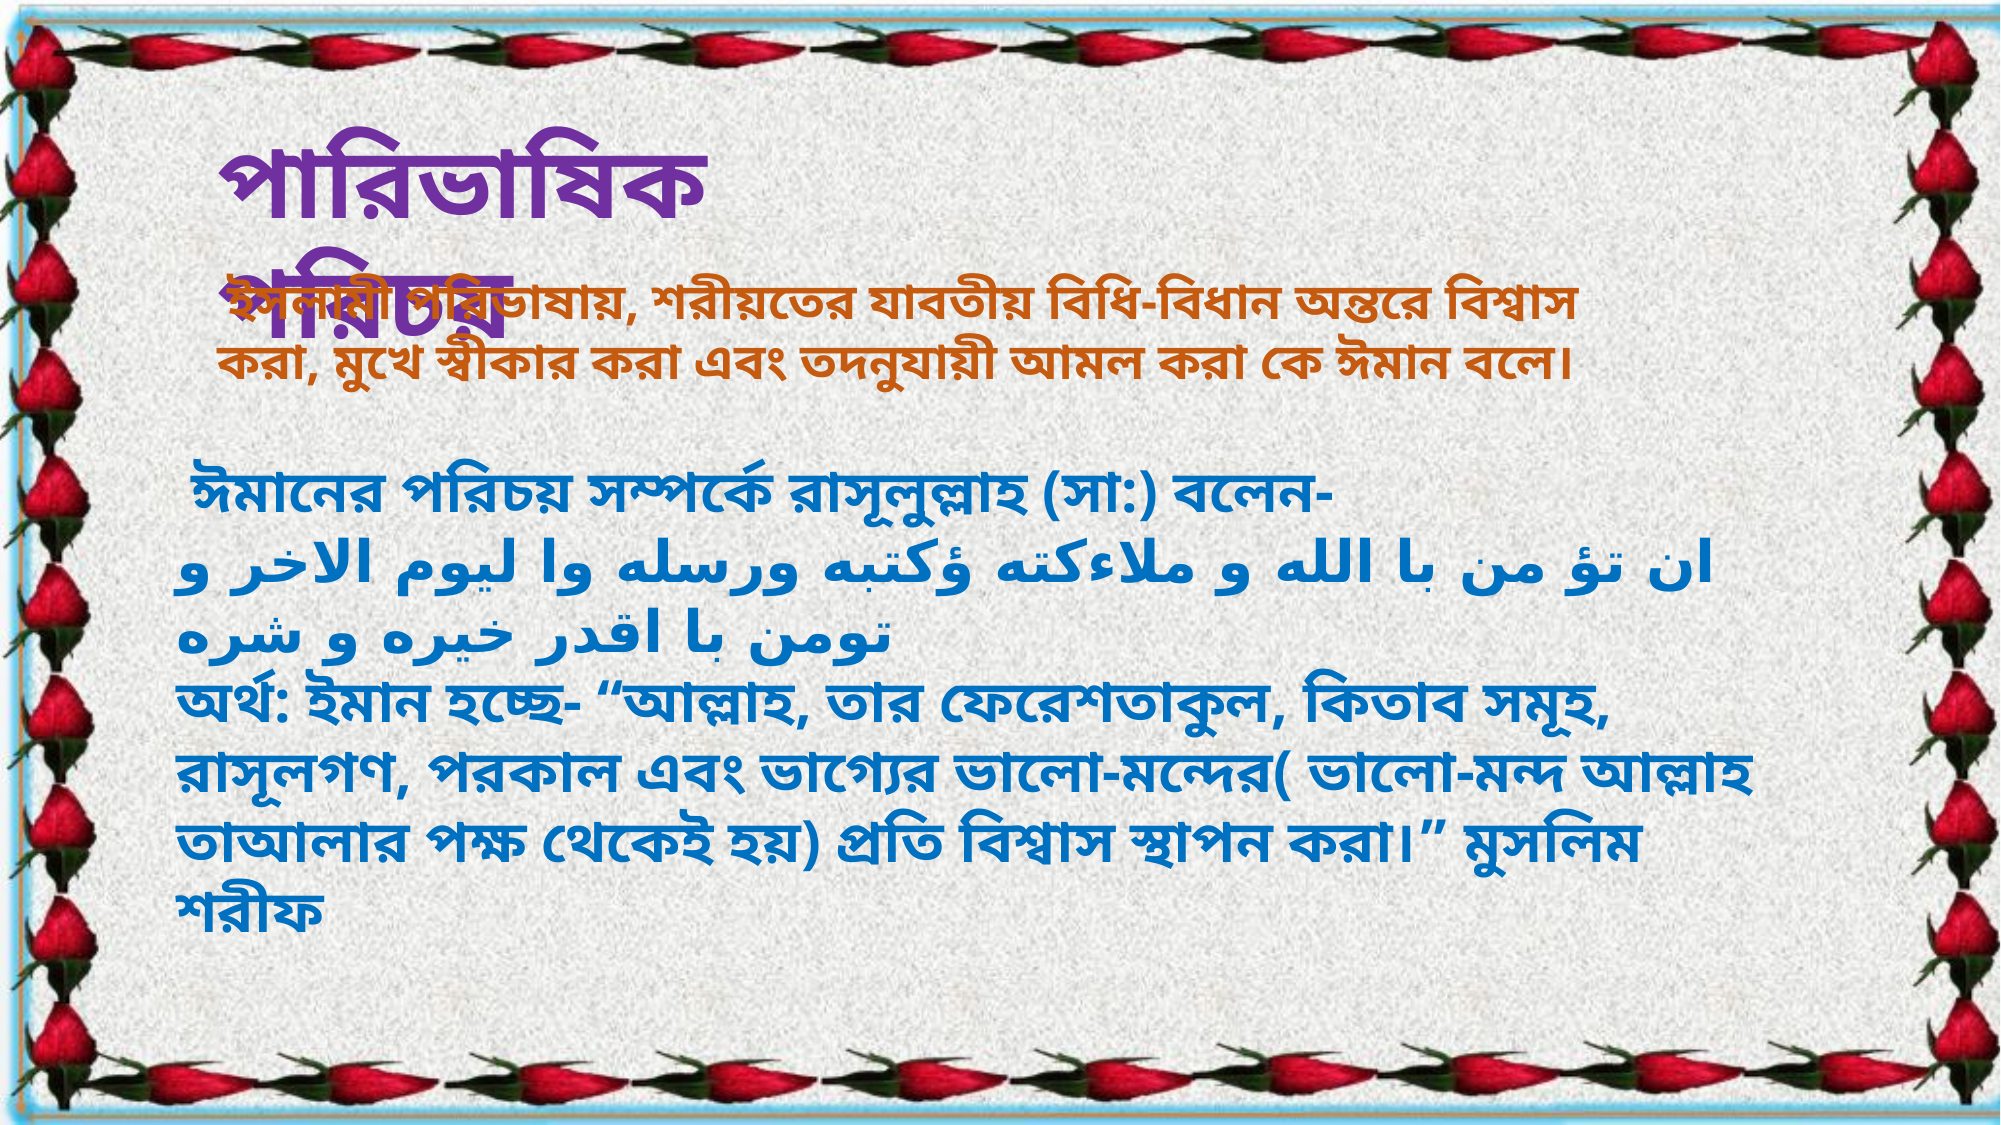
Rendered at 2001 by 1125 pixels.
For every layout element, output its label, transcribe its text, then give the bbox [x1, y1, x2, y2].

text_box পারিভাষিক পরিচয় [202, 110, 1025, 261]
text_box ঈমানের পরিচয় সম্পর্কে রাসূলুল্লাহ (সা:) বলেন- ان تؤ من با الله و ملاءكته ؤكتبه ورسله وا ليوم الاخر و تومن با اقدر خيره و شره অর্থ: ইমান হচ্ছে- “আল্লাহ, তার ফেরেশতাকুল, কিতাব সমূহ, রাসূলগণ, পরকাল এবং ভাগ্যের ভালো-মন্দের( ভালো-মন্দ আল্লাহ তাআলার পক্ষ থেকেই হয়) প্রতি বিশ্বাস স্থাপন করা।” মুসলিম শরীফ [161, 446, 1798, 952]
text_box ইসলামী পরিভাষায়, শরীয়তের যাবতীয় বিধি-বিধান অন্তরে বিশ্বাস করা, মুখে স্বীকার করা এবং তদনুযায়ী আমল করা কে ঈমান বলে। [202, 261, 1652, 397]
picture [0, 0, 2001, 1125]
